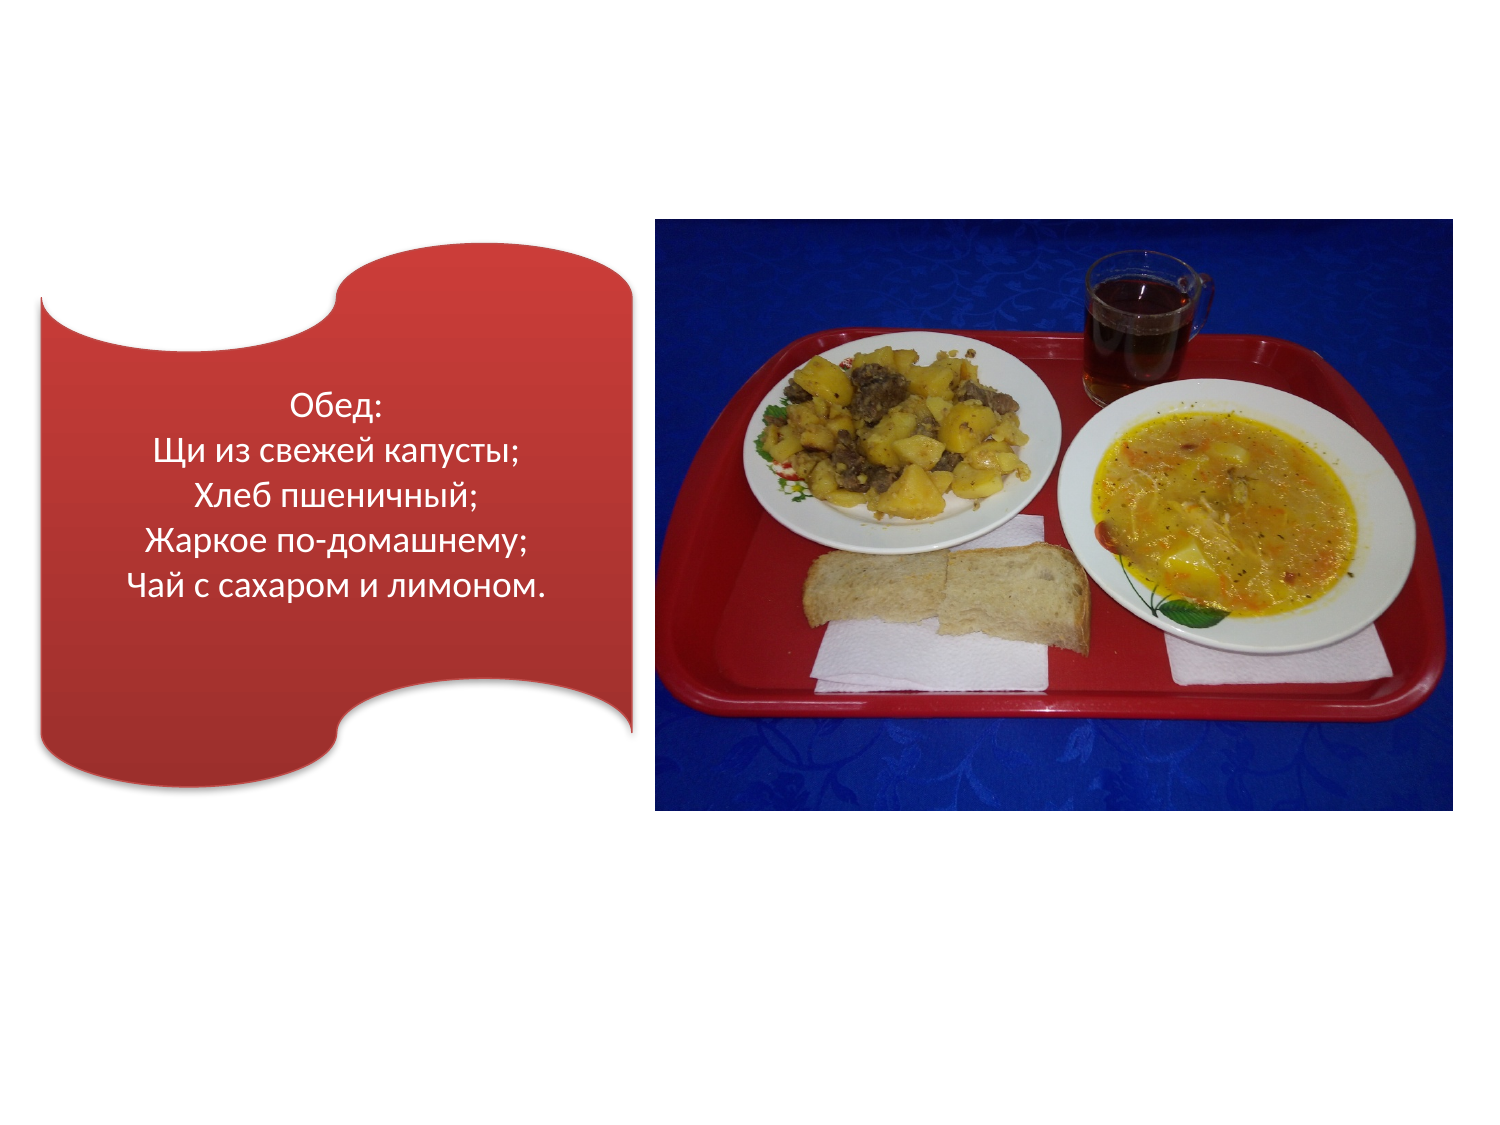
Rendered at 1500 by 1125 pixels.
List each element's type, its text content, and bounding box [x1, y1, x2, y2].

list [655, 219, 1453, 812]
text_box Обед: Щи из свежей капусты; Хлеб пшеничный; Жаркое по-домашнему; Чай с сахаром и лимоном. [40, 242, 633, 788]
